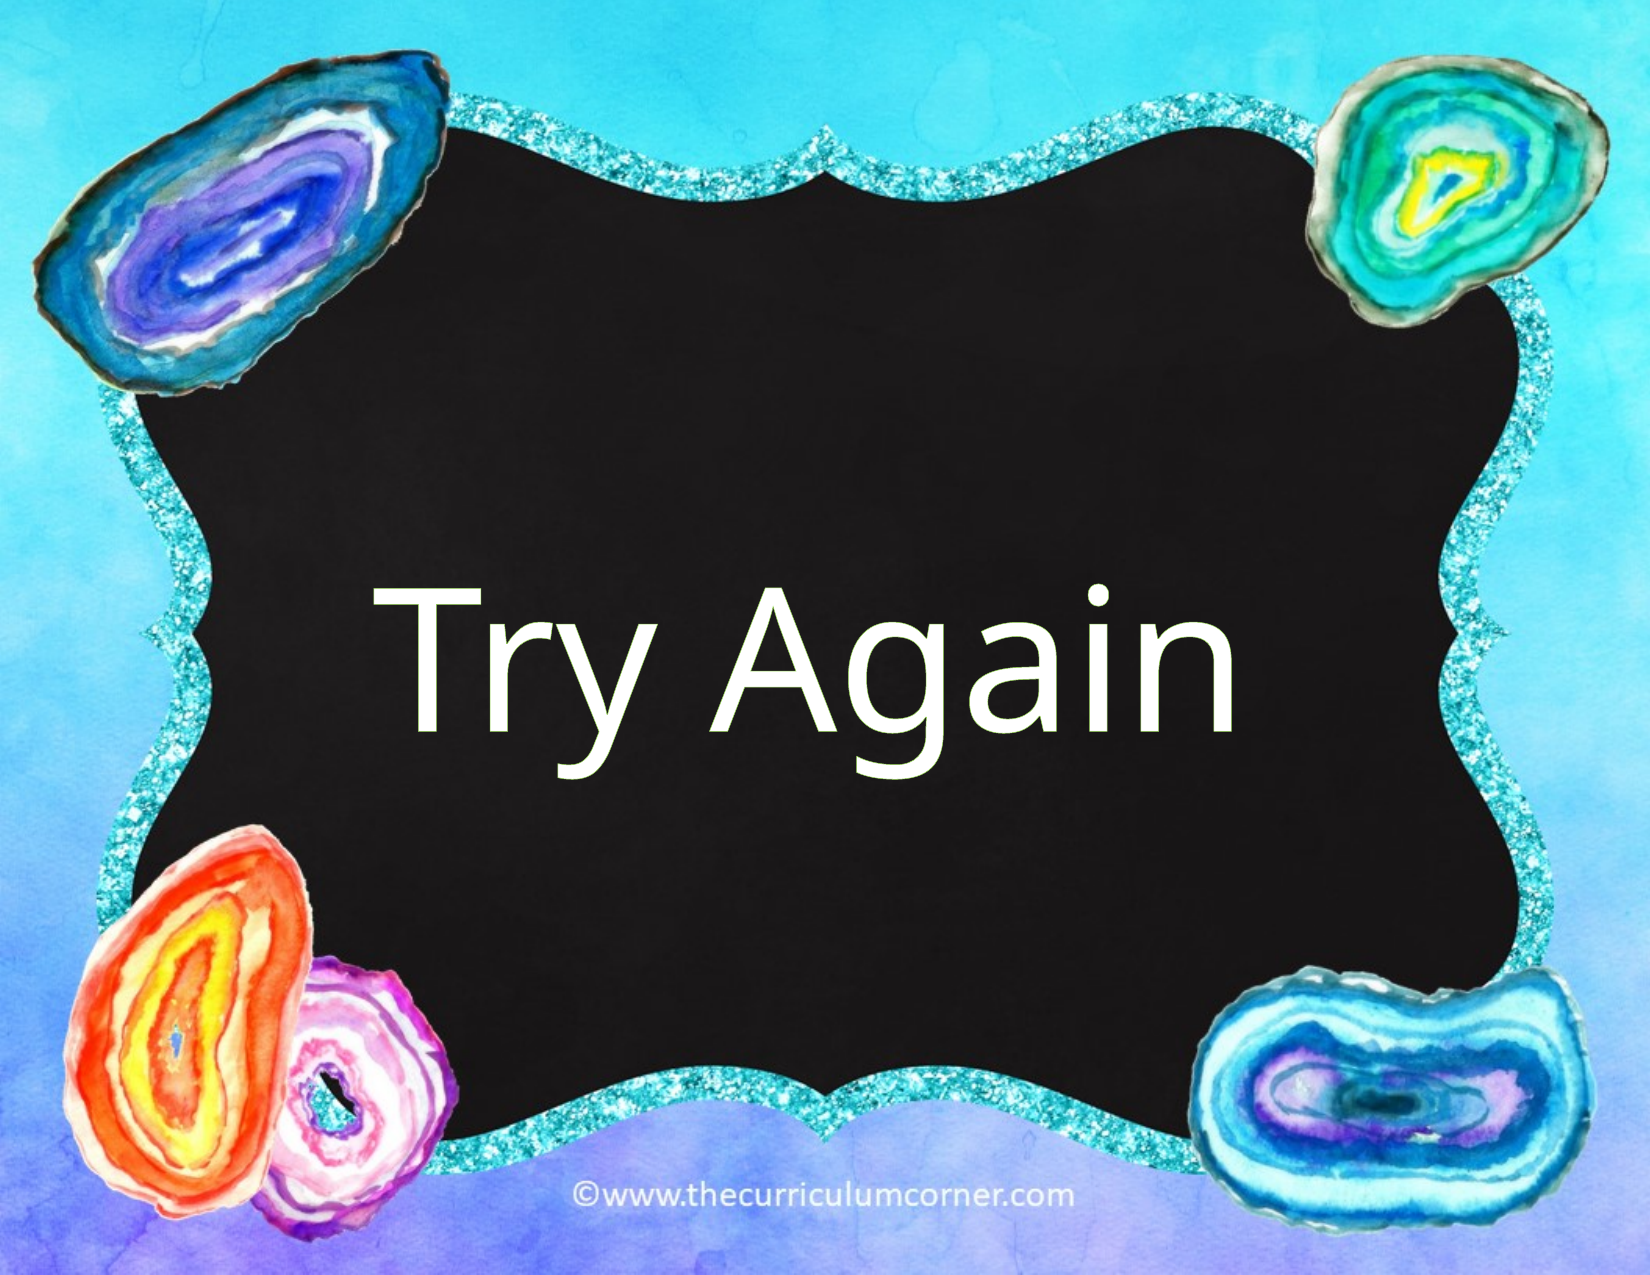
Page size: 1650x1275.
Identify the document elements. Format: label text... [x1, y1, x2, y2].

text_box Try Again [260, 523, 1360, 779]
picture [0, 0, 1650, 1275]
